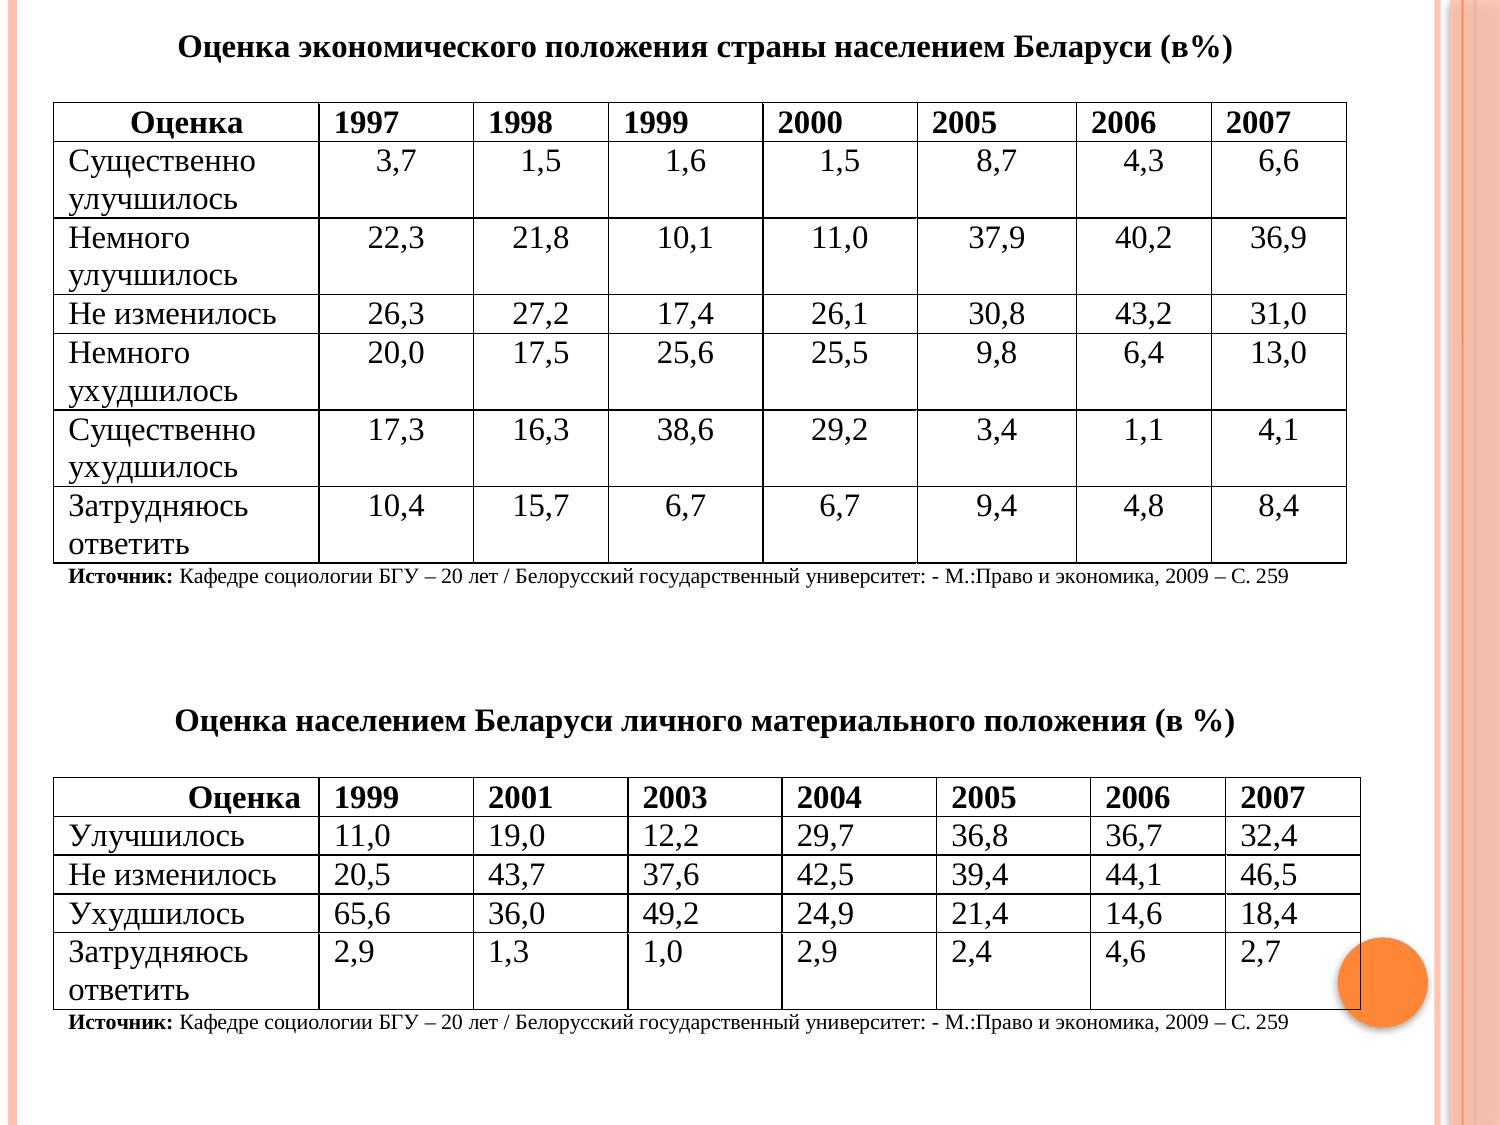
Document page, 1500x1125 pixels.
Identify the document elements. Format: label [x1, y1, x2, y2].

picture [52, 26, 1366, 1036]
